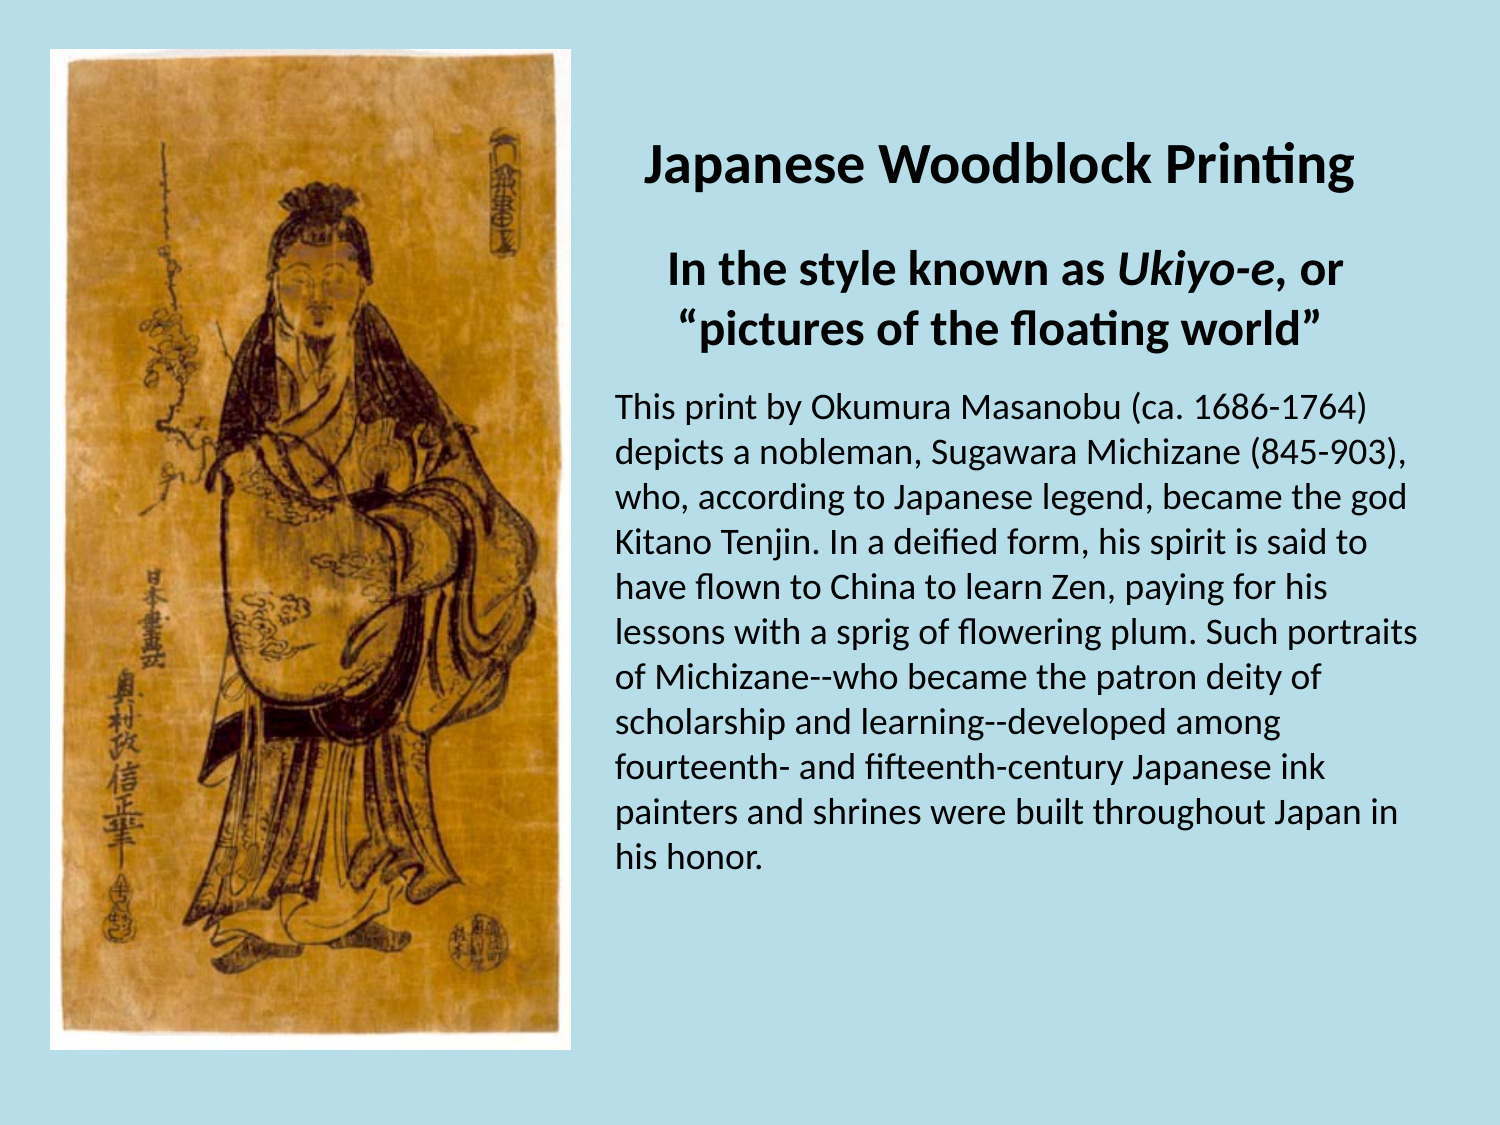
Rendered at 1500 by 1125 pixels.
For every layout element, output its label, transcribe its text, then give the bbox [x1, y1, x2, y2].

text_box Japanese Woodblock Printing In the style known as Ukiyo-e, or “pictures of the floating world” [574, 117, 1438, 363]
text_box This print by Okumura Masanobu (ca. 1686-1764) depicts a nobleman, Sugawara Michizane (845-903), who, according to Japanese legend, became the god Kitano Tenjin. In a deified form, his spirit is said to have flown to China to learn Zen, paying for his lessons with a sprig of flowering plum. Such portraits of Michizane--who became the patron deity of scholarship and learning--developed among fourteenth- and fifteenth-century Japanese ink painters and shrines were built throughout Japan in his honor. [600, 374, 1450, 885]
picture [49, 49, 571, 1051]
